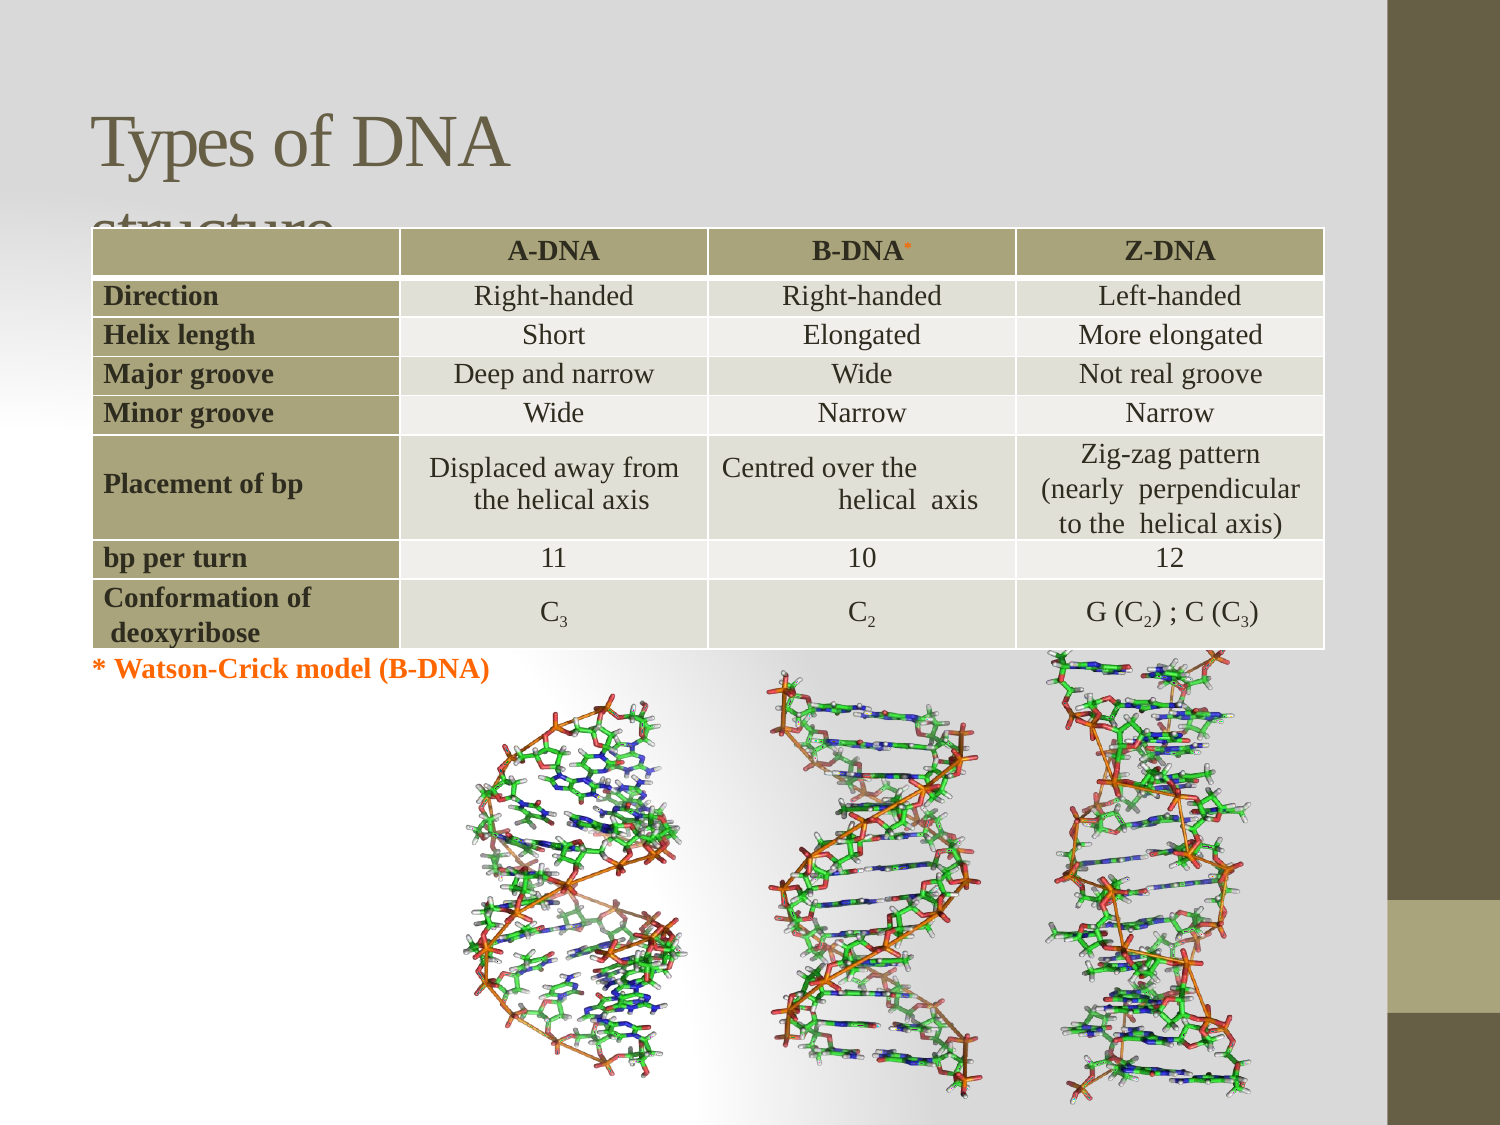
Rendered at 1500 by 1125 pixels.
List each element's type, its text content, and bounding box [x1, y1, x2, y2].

table_header A-DNA [401, 229, 707, 275]
table_cell G (C2) ; C (C3) [1017, 580, 1323, 648]
table_cell Right-handed [401, 281, 707, 316]
table_cell Placement of bp [93, 436, 399, 539]
table_cell Narrow [709, 396, 1015, 434]
table_header [93, 229, 399, 275]
table_cell Major groove [93, 357, 399, 395]
table_cell C2 [709, 580, 1015, 648]
table_header B-DNA* [709, 229, 1015, 275]
picture [0, 0, 1387, 1125]
table_cell C3 [401, 580, 707, 648]
table_cell More elongated [1017, 318, 1323, 356]
table_cell bp per turn [93, 541, 399, 578]
table_cell Helix length [93, 318, 399, 356]
table_cell Narrow [1017, 396, 1323, 434]
table_cell Displaced away from the helical axis [401, 436, 707, 539]
table_cell Not real groove [1017, 357, 1323, 395]
table_cell Minor groove [93, 396, 399, 434]
table_cell Zig-zag pattern (nearly perpendicular to the helical axis) [1017, 436, 1323, 539]
table_cell Right-handed [709, 281, 1015, 316]
table_cell 12 [1017, 541, 1323, 578]
table_cell Wide [709, 357, 1015, 395]
table_cell Left-handed [1017, 281, 1323, 316]
table_cell Deep and narrow [401, 357, 707, 395]
table_cell Centred over the helical axis [709, 436, 1015, 539]
table_cell 10 [709, 541, 1015, 578]
text_box [442, 650, 1269, 1112]
table_cell 11 [401, 541, 707, 578]
table_header Z-DNA [1017, 229, 1323, 275]
table_cell Elongated [709, 318, 1015, 356]
table_cell Wide [401, 396, 707, 434]
table_cell Direction [93, 281, 399, 316]
title Types of DNA structure [87, 89, 767, 280]
table_cell Short [401, 318, 707, 356]
text_box * Watson-Crick model (B-DNA) [89, 647, 493, 685]
table_cell Conformation of deoxyribose [93, 580, 399, 647]
